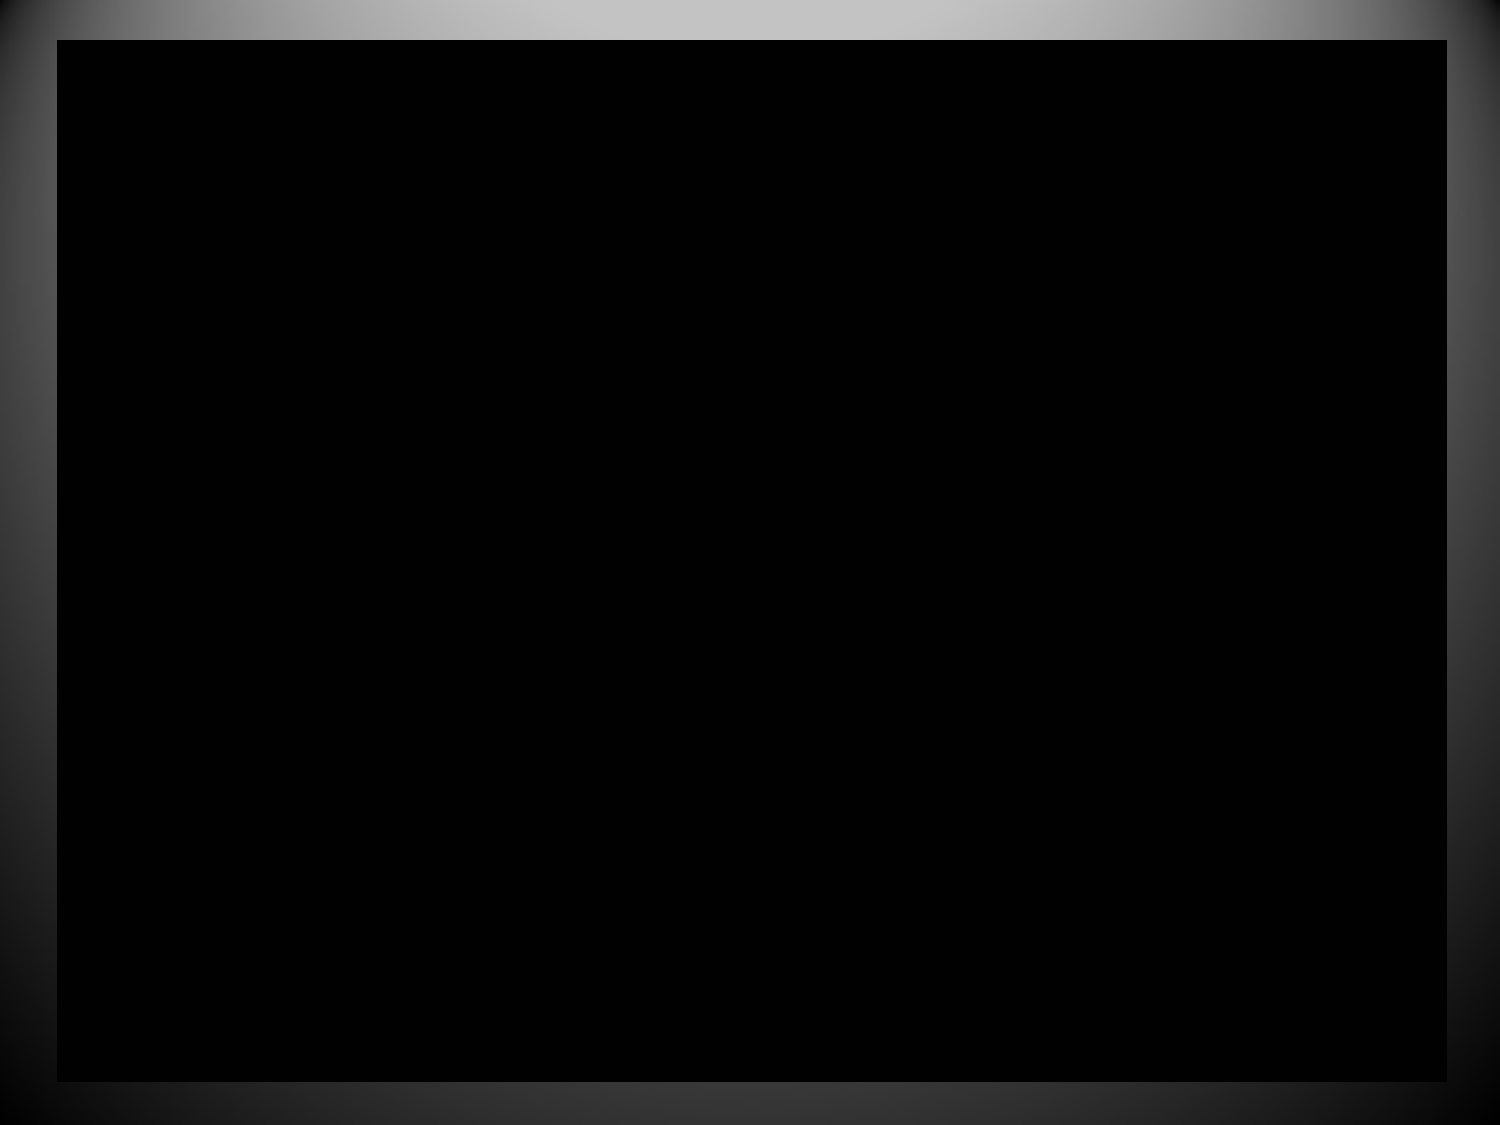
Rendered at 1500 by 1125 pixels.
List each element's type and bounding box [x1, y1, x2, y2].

text_box [56, 39, 1448, 1083]
picture [0, 0, 1500, 1125]
